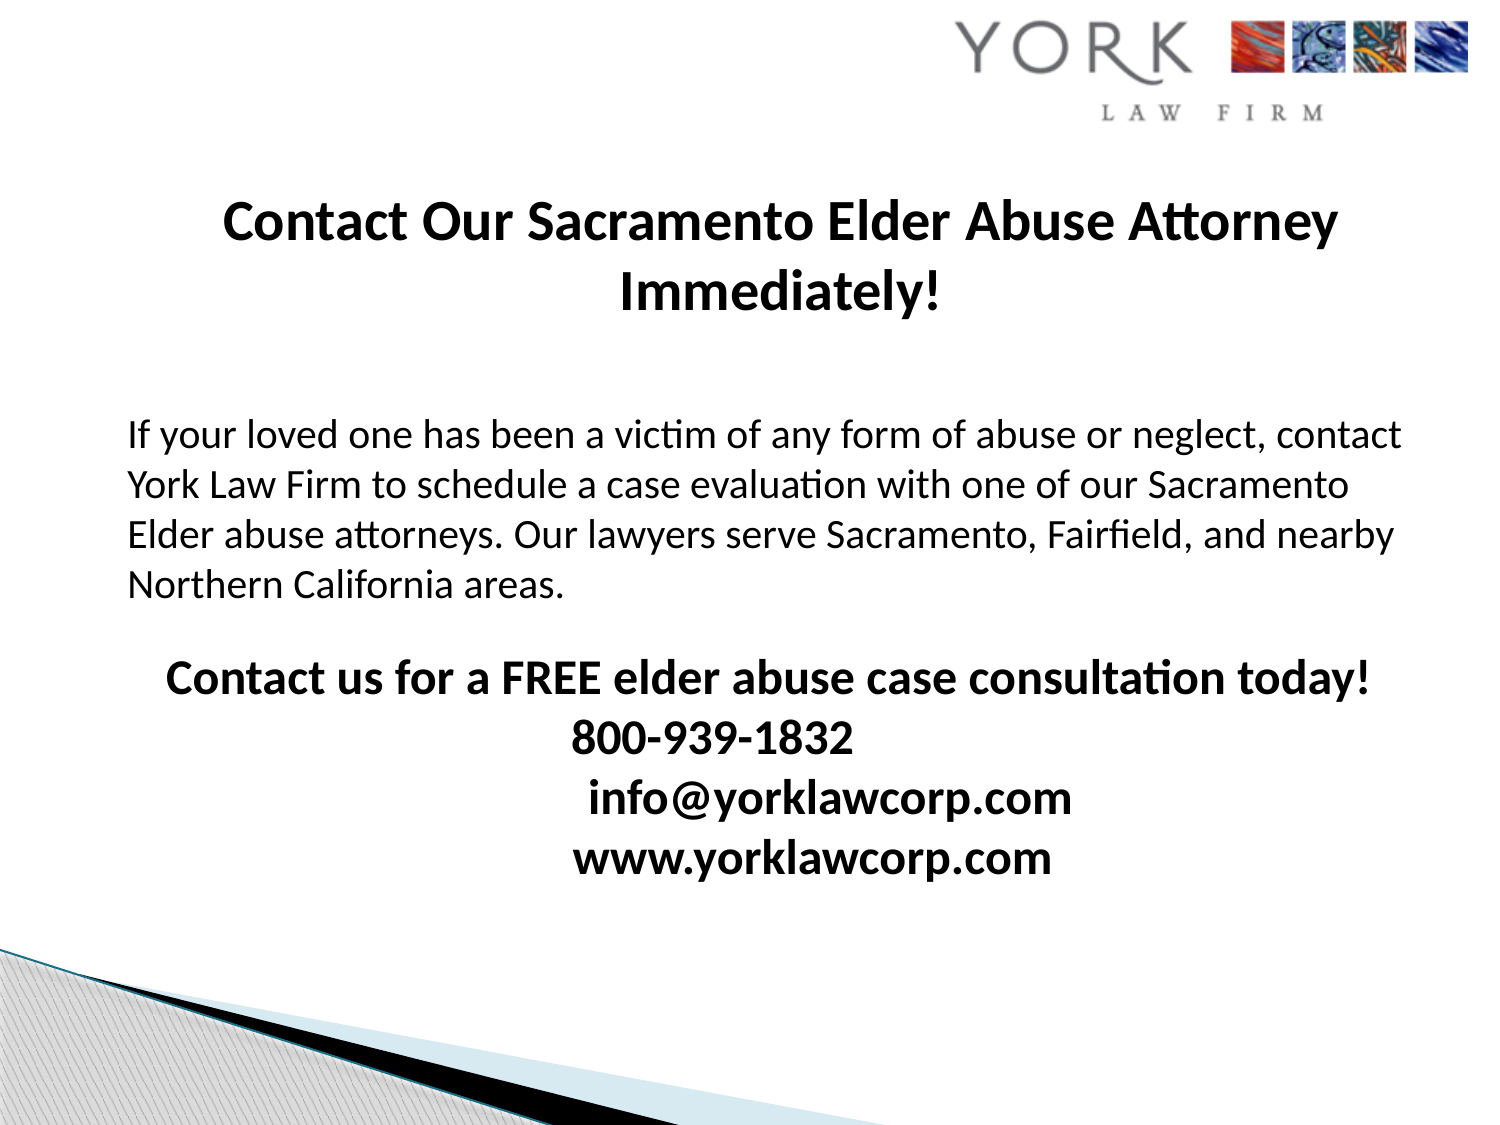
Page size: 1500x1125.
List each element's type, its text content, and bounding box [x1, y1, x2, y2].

text_box If your loved one has been a victim of any form of abuse or neglect, contact York Law Firm to schedule a case evaluation with one of our Sacramento Elder abuse attorneys. Our lawyers serve Sacramento, Fairfield, and nearby Northern California areas. [112, 399, 1425, 715]
text_box Contact us for a FREE elder abuse case consultation today! 800-939-1832 info@yorklawcorp.com www.yorklawcorp.com [137, 637, 1400, 998]
text_box Contact Our Sacramento Elder Abuse Attorney Immediately! [62, 174, 1500, 400]
picture [937, 0, 1468, 144]
